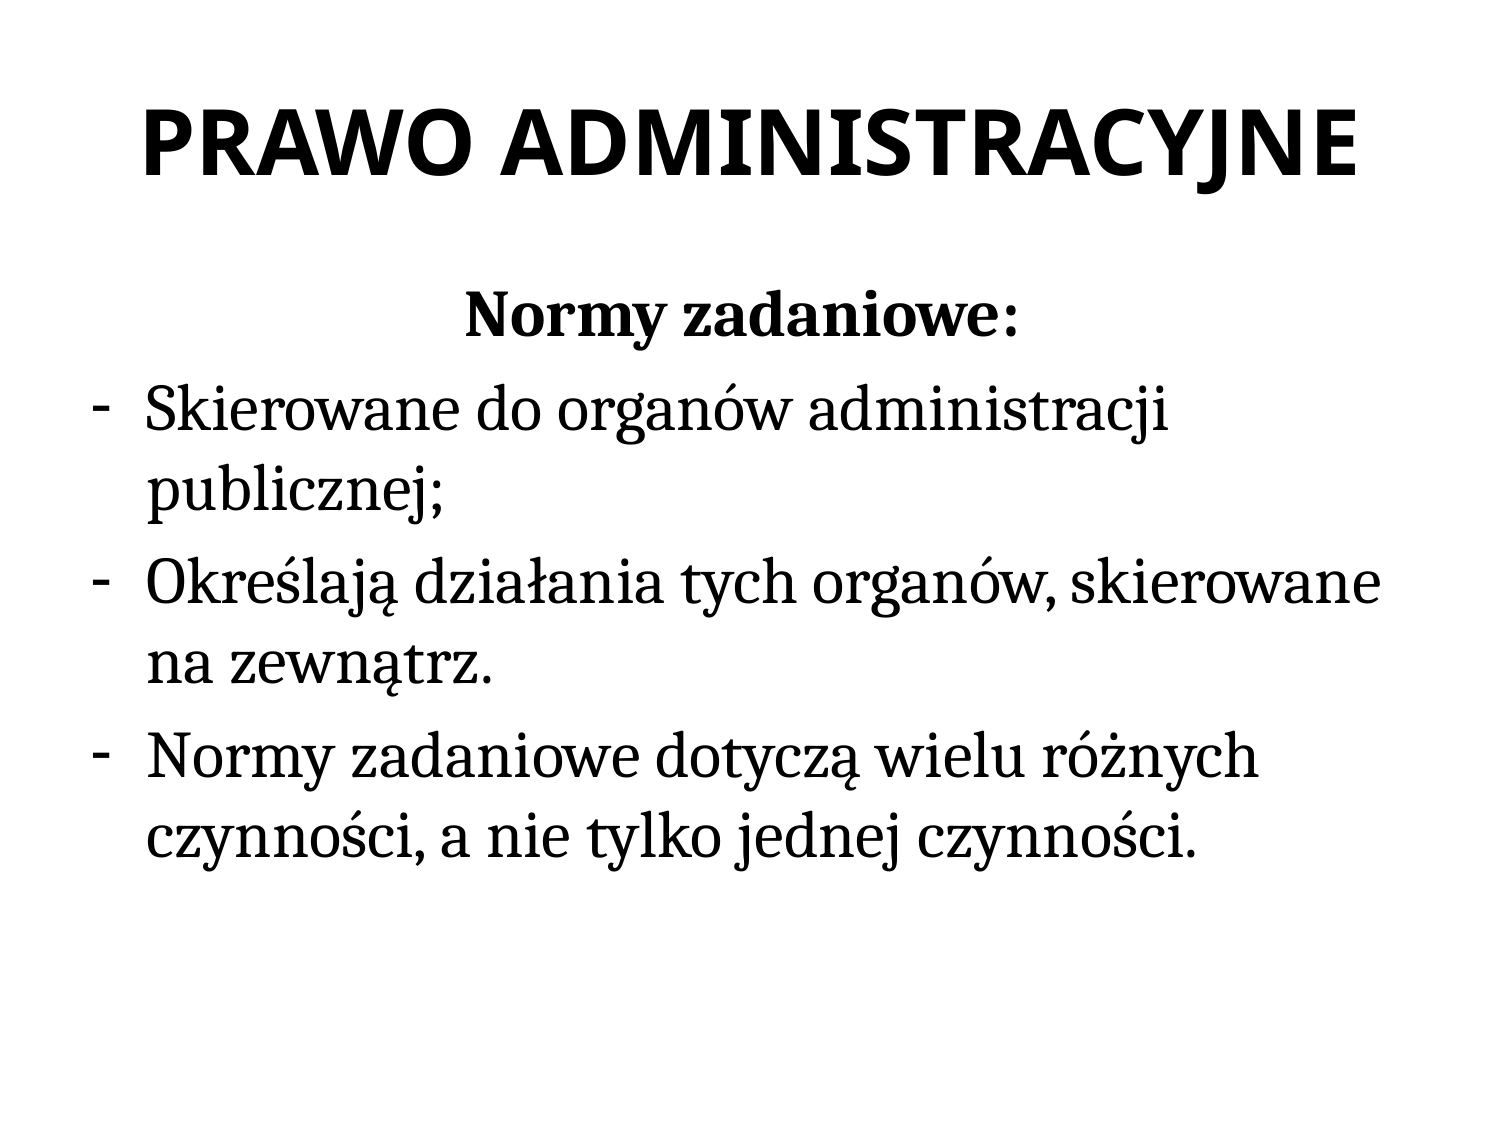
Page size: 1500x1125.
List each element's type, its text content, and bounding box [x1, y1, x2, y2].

title PRAWO ADMINISTRACYJNE [75, 45, 1425, 233]
list Normy zadaniowe: Skierowane do organów administracji publicznej; Określają działania tych organów, skierowane na zewnątrz. Normy zadaniowe dotyczą wielu różnych czynności, a nie tylko jednej czynności. [75, 262, 1425, 1005]
